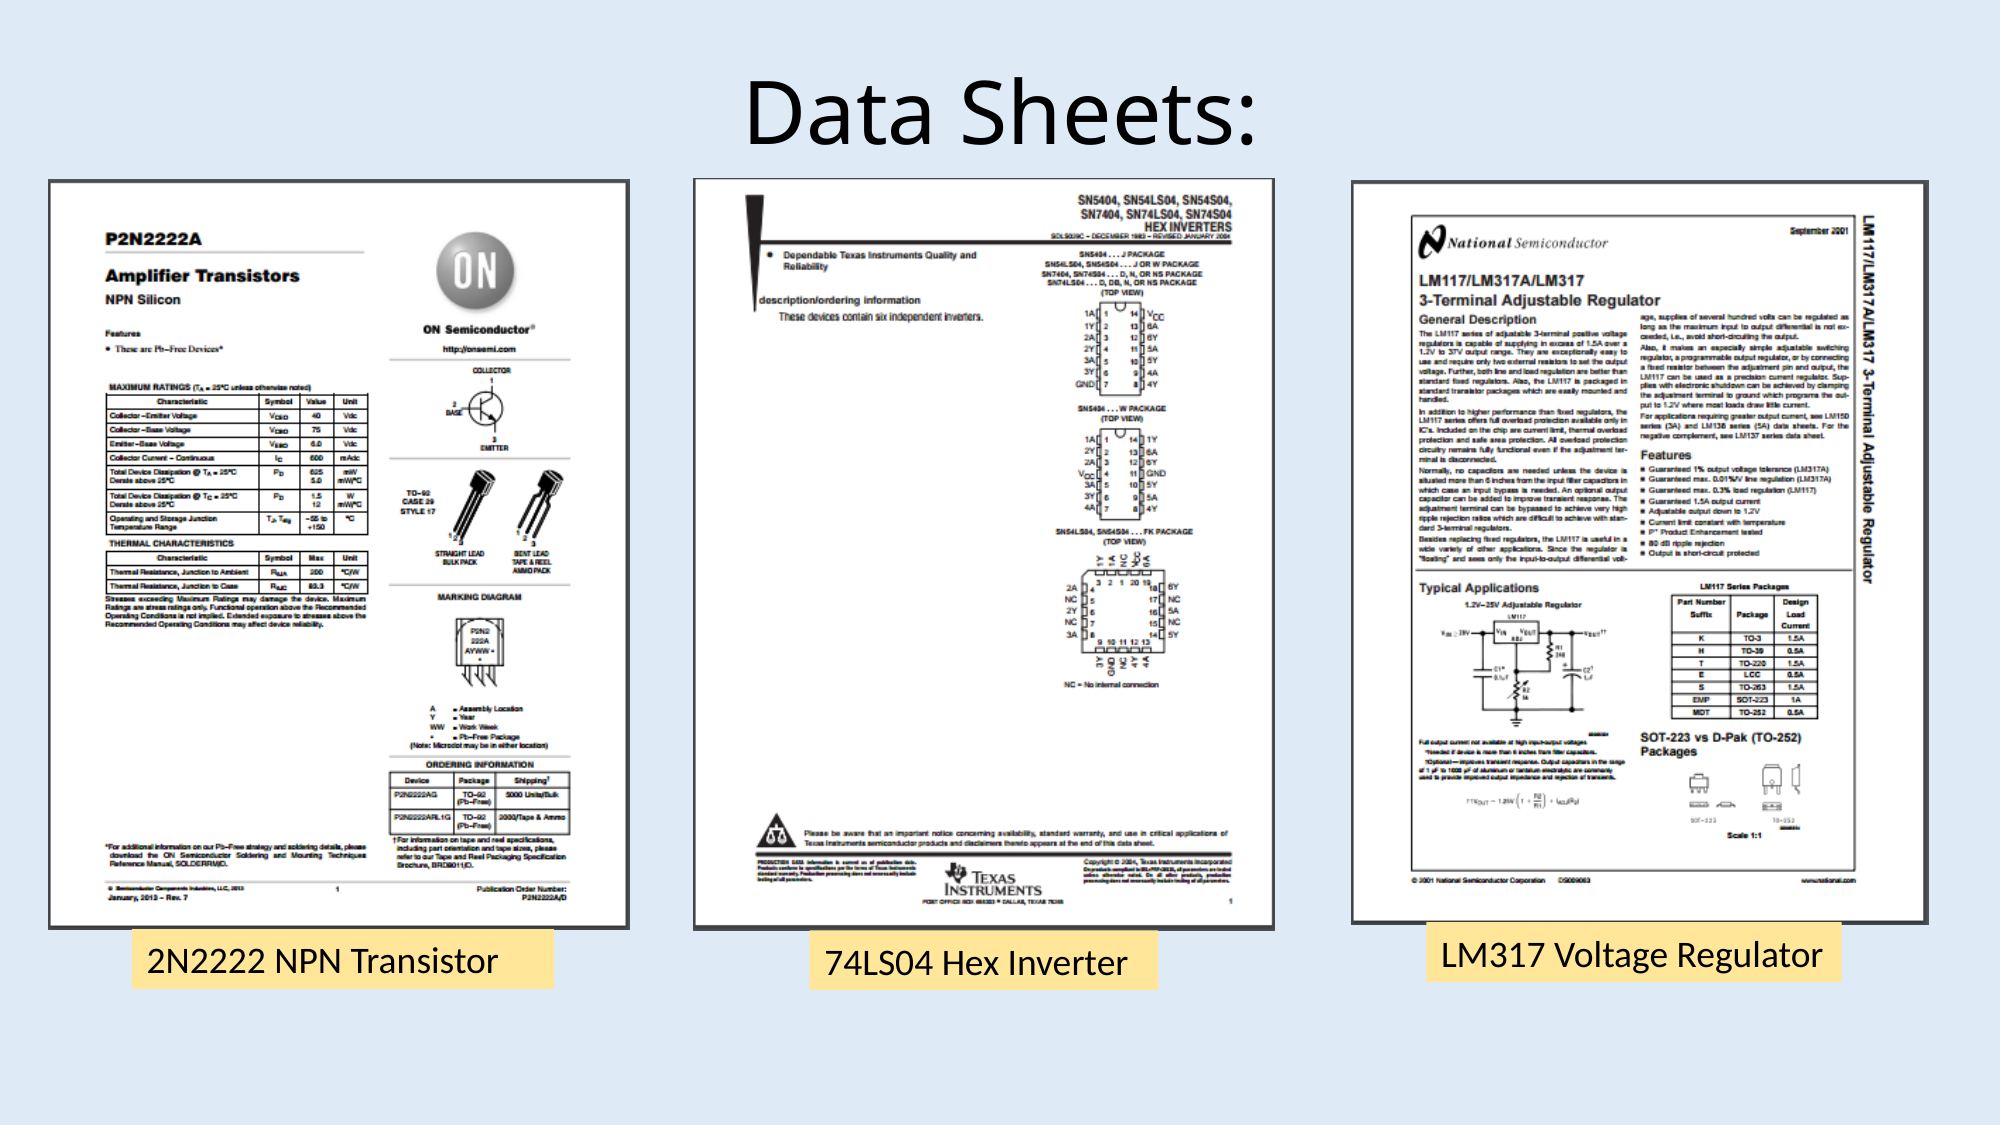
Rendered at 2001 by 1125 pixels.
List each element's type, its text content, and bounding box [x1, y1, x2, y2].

picture [693, 178, 1275, 931]
text_box LM317 Voltage Regulator [1426, 925, 1842, 982]
title Data Sheets: [138, 60, 1864, 278]
picture [1351, 180, 1929, 925]
text_box 74LS04 Hex Inverter [809, 931, 1159, 991]
text_box 2N2222 NPN Transistor [131, 930, 555, 989]
picture [48, 179, 630, 930]
